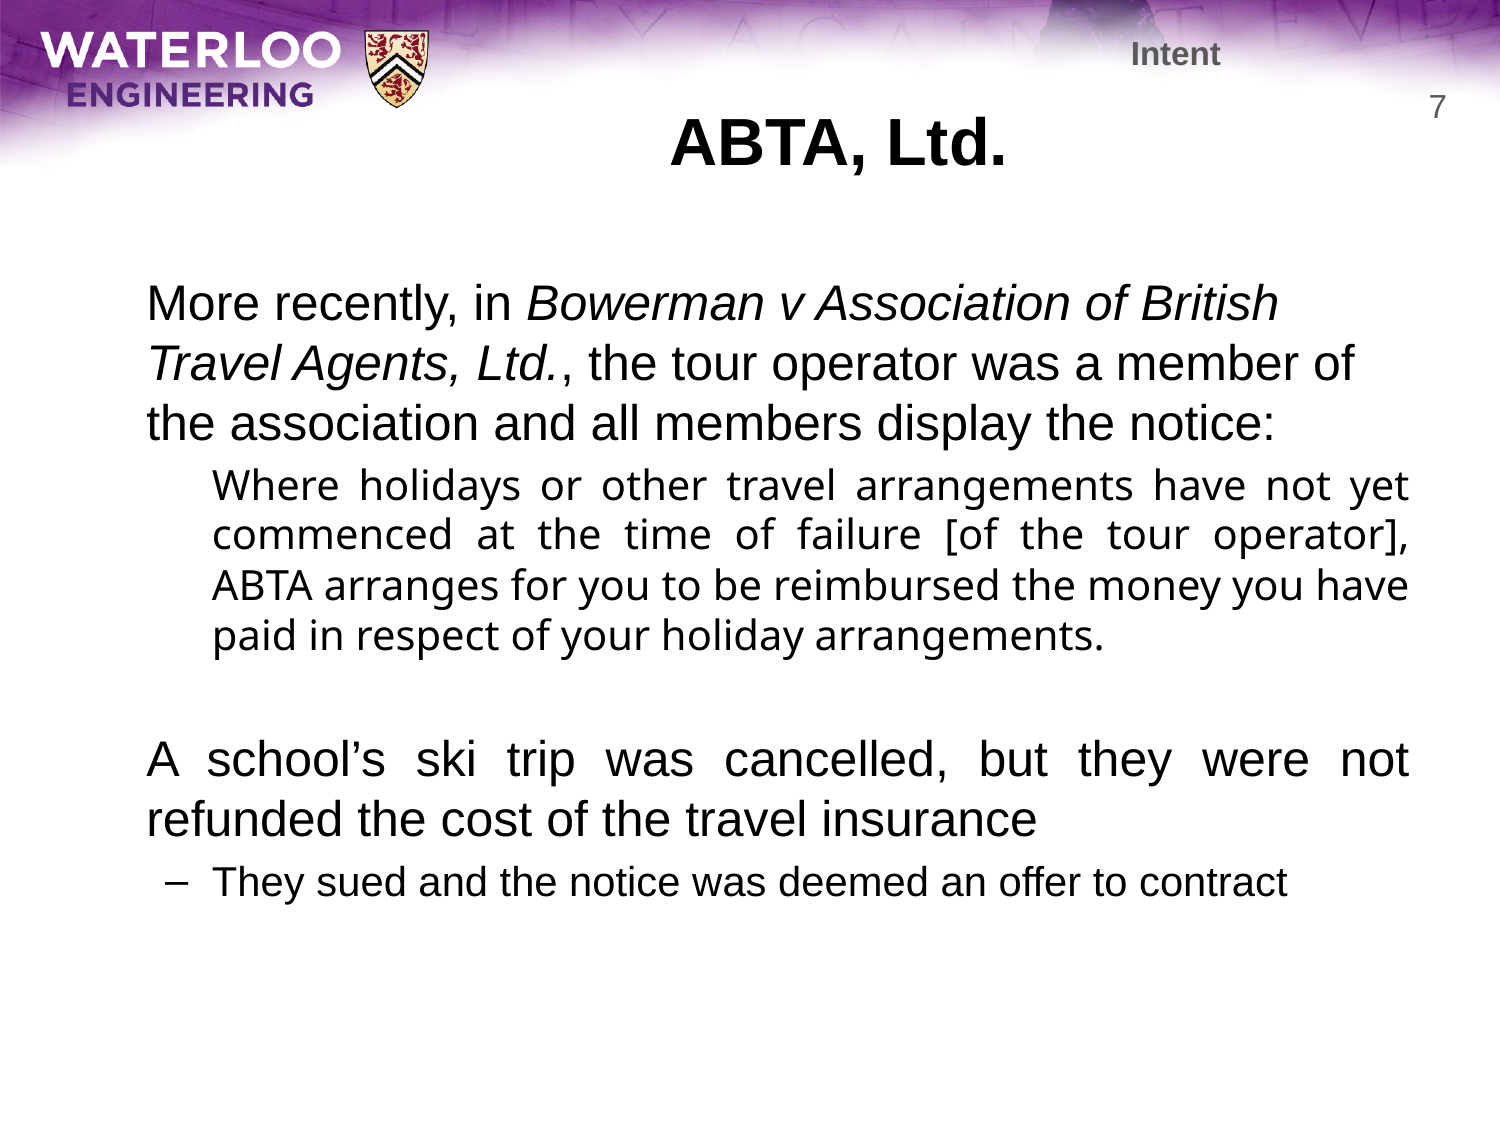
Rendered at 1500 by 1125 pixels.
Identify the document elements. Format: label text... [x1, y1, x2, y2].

slide_number 7 [1333, 73, 1462, 134]
list More recently, in Bowerman v Association of British Travel Agents, Ltd., the tour operator was a member of the association and all members display the notice: Where holidays or other travel arrangements have not yet commenced at the time of failure [of the tour operator], ABTA arranges for you to be reimbursed the money you have paid in respect of your holiday arrangements. A school’s ski trip was cancelled, but they were not refunded the cost of the travel insurance They sued and the notice was deemed an offer to contract [74, 262, 1426, 1020]
picture [0, 0, 1500, 1125]
title ABTA, Ltd. [252, 44, 1426, 233]
footer Intent [453, 24, 1236, 68]
